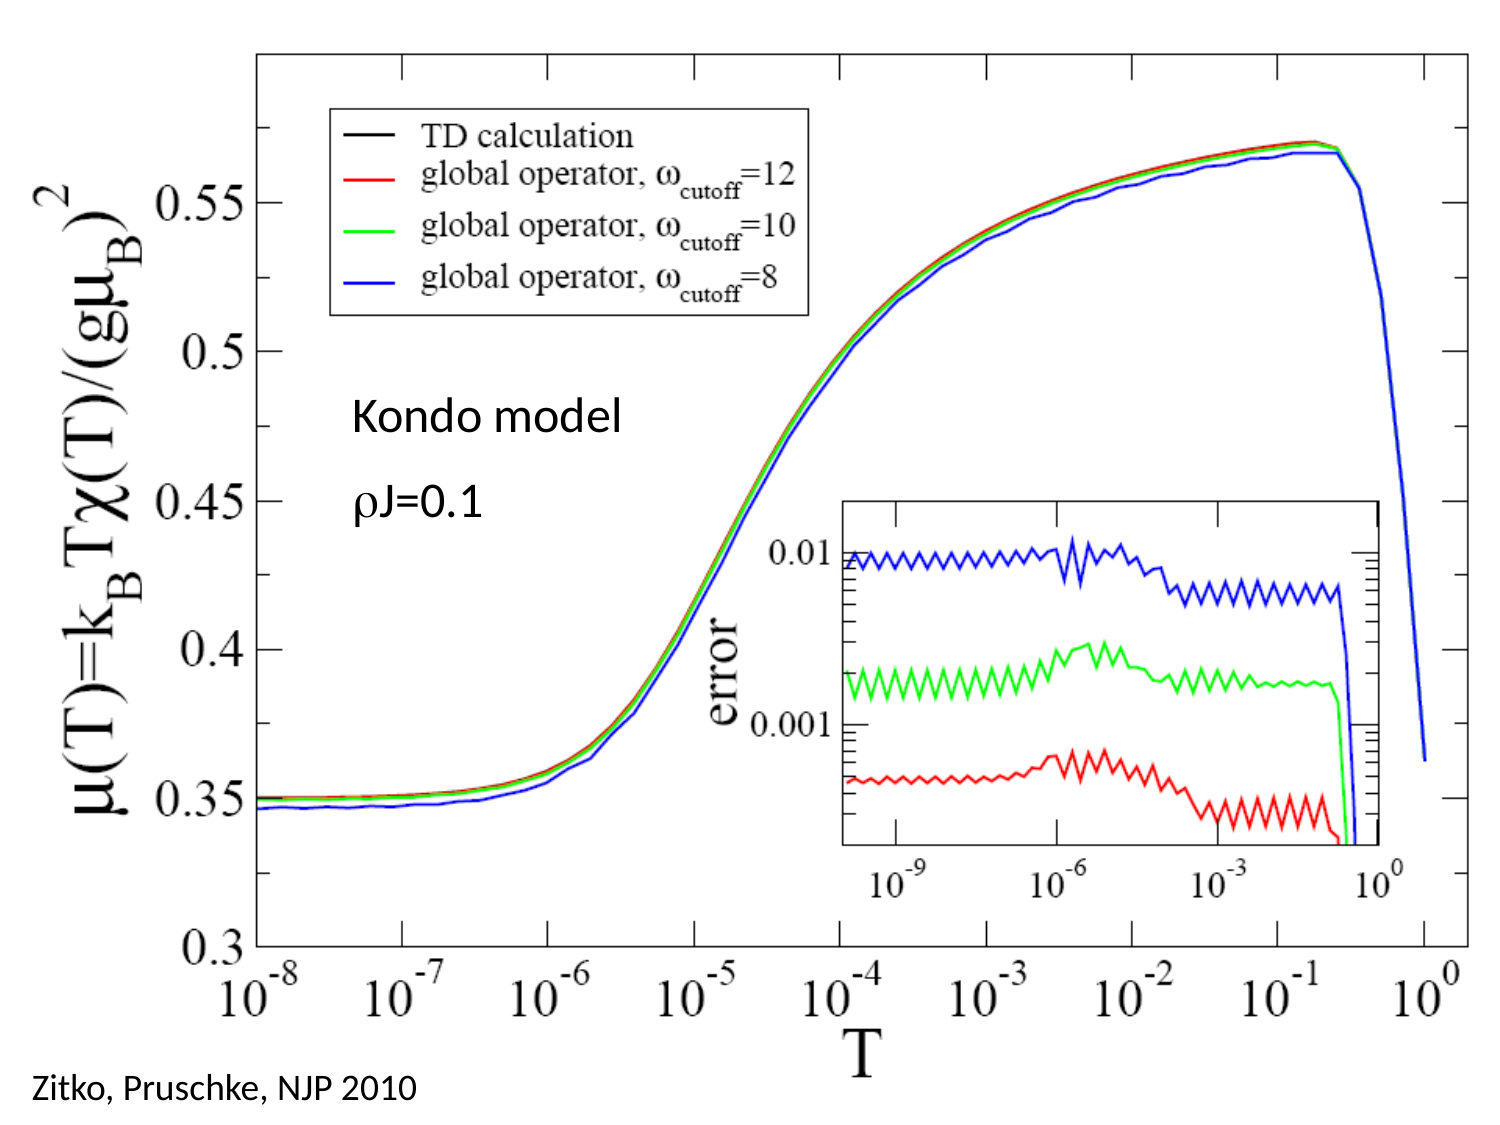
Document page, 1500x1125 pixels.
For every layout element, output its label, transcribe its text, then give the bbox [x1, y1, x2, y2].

picture [16, 34, 1483, 1091]
text_box Zitko, Pruschke, NJP 2010 [17, 1096, 749, 1116]
